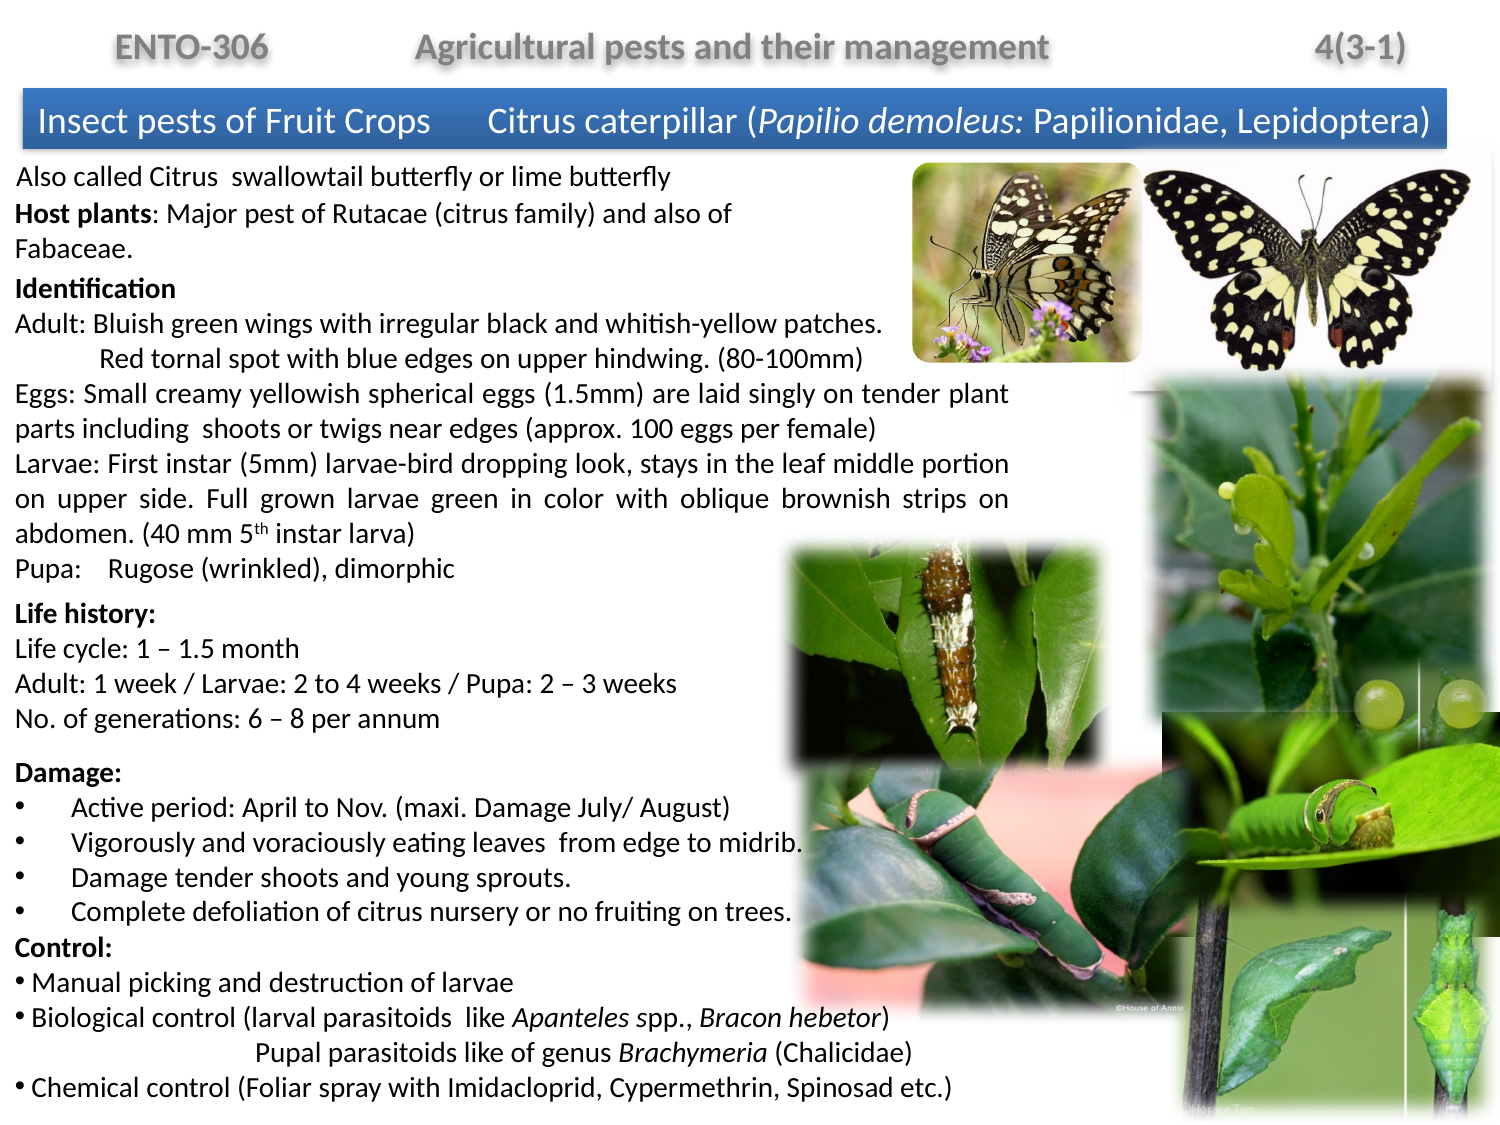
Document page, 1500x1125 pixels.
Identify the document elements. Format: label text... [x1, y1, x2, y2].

text_box Damage: Active period: April to Nov. (maxi. Damage July/ August) Vigorously and voraciously eating leaves from edge to midrib. Damage tender shoots and young sprouts. Complete defoliation of citrus nursery or no fruiting on trees. [0, 745, 782, 936]
picture [912, 137, 1500, 413]
text_box Host plants: Major pest of Rutacae (citrus family) and also of Fabaceae. [0, 187, 813, 273]
text_box Insect pests of Fruit Crops Citrus caterpillar (Papilio demoleus: Papilionidae, Lepidoptera) [22, 88, 1447, 149]
text_box Identification Adult: Bluish green wings with irregular black and whitish-yellow patches. Red tornal spot with blue edges on upper hindwing. (80-100mm) Eggs: Small creamy yellowish spherical eggs (1.5mm) are laid singly on tender plant parts including shoots or twigs near edges (approx. 100 eggs per female) Larvae: First instar (5mm) larvae-bird dropping look, stays in the leaf middle portion on upper side. Full grown larvae green in color with oblique brownish strips on abdomen. (40 mm 5th instar larva) Pupa: Rugose (wrinkled), dimorphic [0, 262, 1025, 592]
text_box Also called Citrus swallowtail butterfly or lime butterfly [1, 149, 687, 200]
text_box Life history: Life cycle: 1 – 1.5 month Adult: 1 week / Larvae: 2 to 4 weeks / Pupa: 2 – 3 weeks No. of generations: 6 – 8 per annum [0, 592, 763, 742]
picture [774, 532, 1500, 1125]
text_box Control: Manual picking and destruction of larvae Biological control (larval parasitoids like Apanteles spp., Bracon hebetor) Pupal parasitoids like of genus Brachymeria (Chalicidae) Chemical control (Foliar spray with Imidacloprid, Cypermethrin, Spinosad etc.) [0, 936, 1088, 1111]
text_box ENTO-306 Agricultural pests and their management 4(3-1) [99, 14, 1433, 75]
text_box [1137, 362, 1500, 759]
